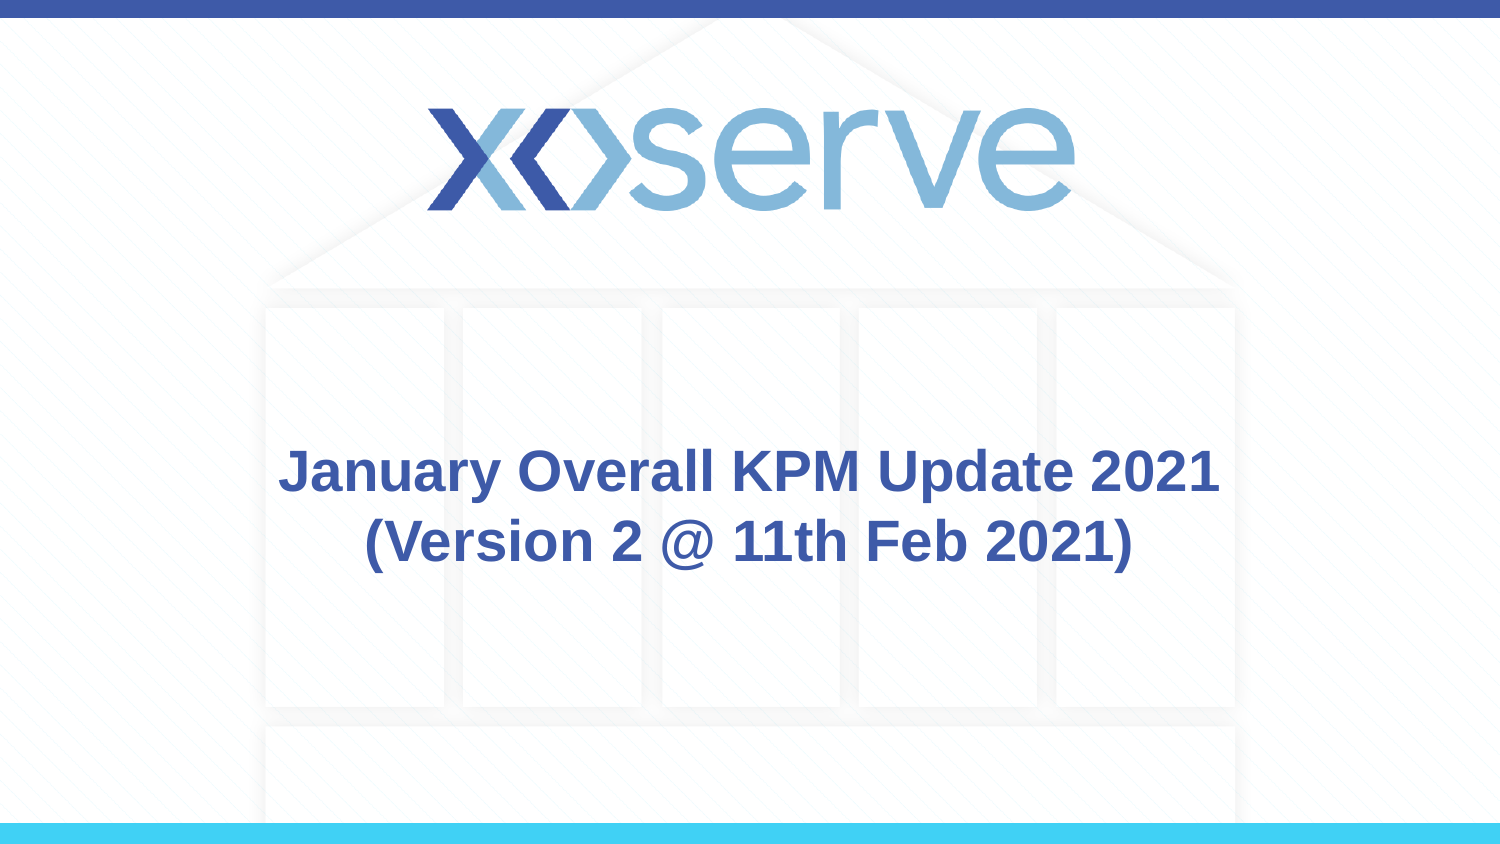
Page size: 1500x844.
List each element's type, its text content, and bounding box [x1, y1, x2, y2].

picture [0, 0, 1500, 844]
title January Overall KPM Update 2021 (Version 2 @ 11th Feb 2021) [112, 412, 1388, 594]
